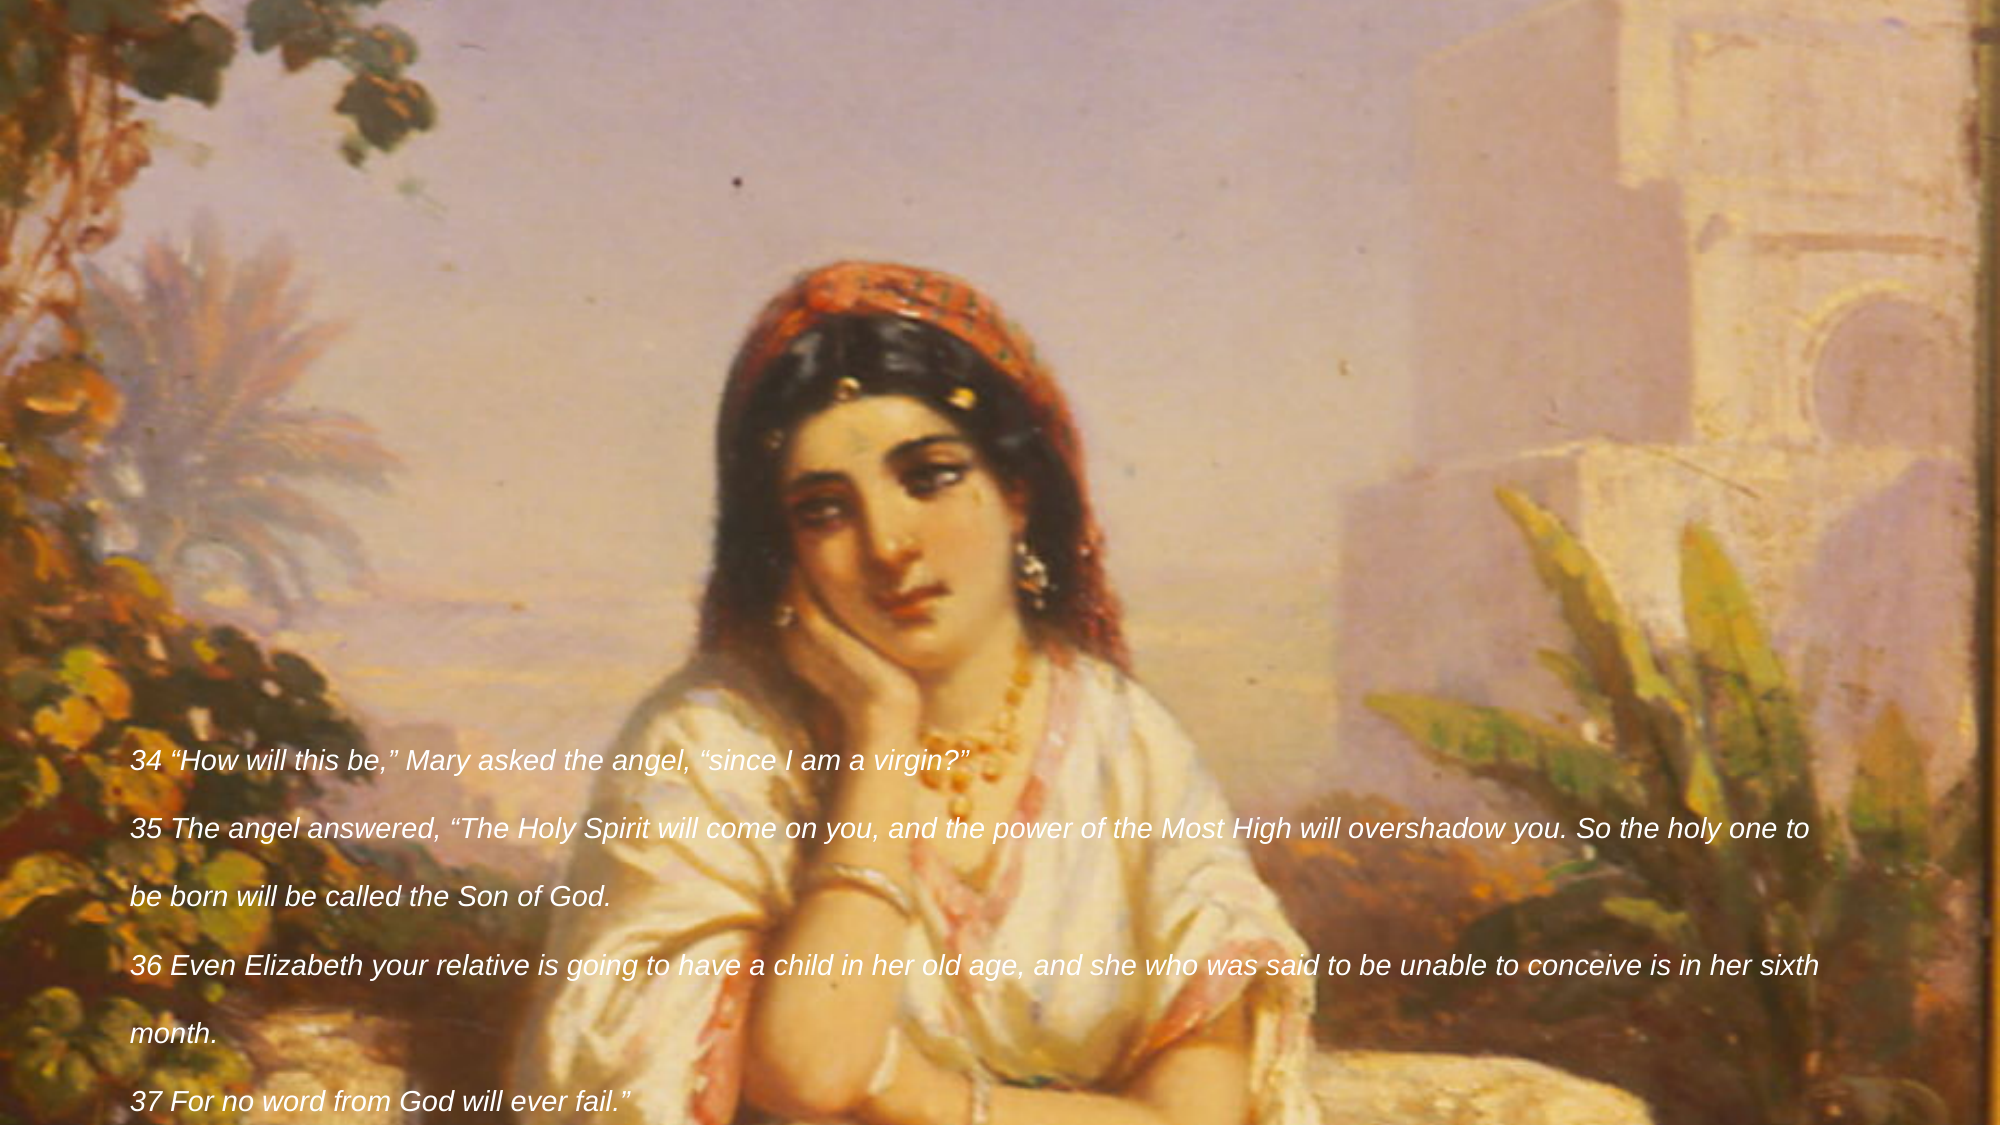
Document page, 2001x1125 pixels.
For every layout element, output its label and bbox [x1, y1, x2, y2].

list [0, 0, 2000, 1125]
